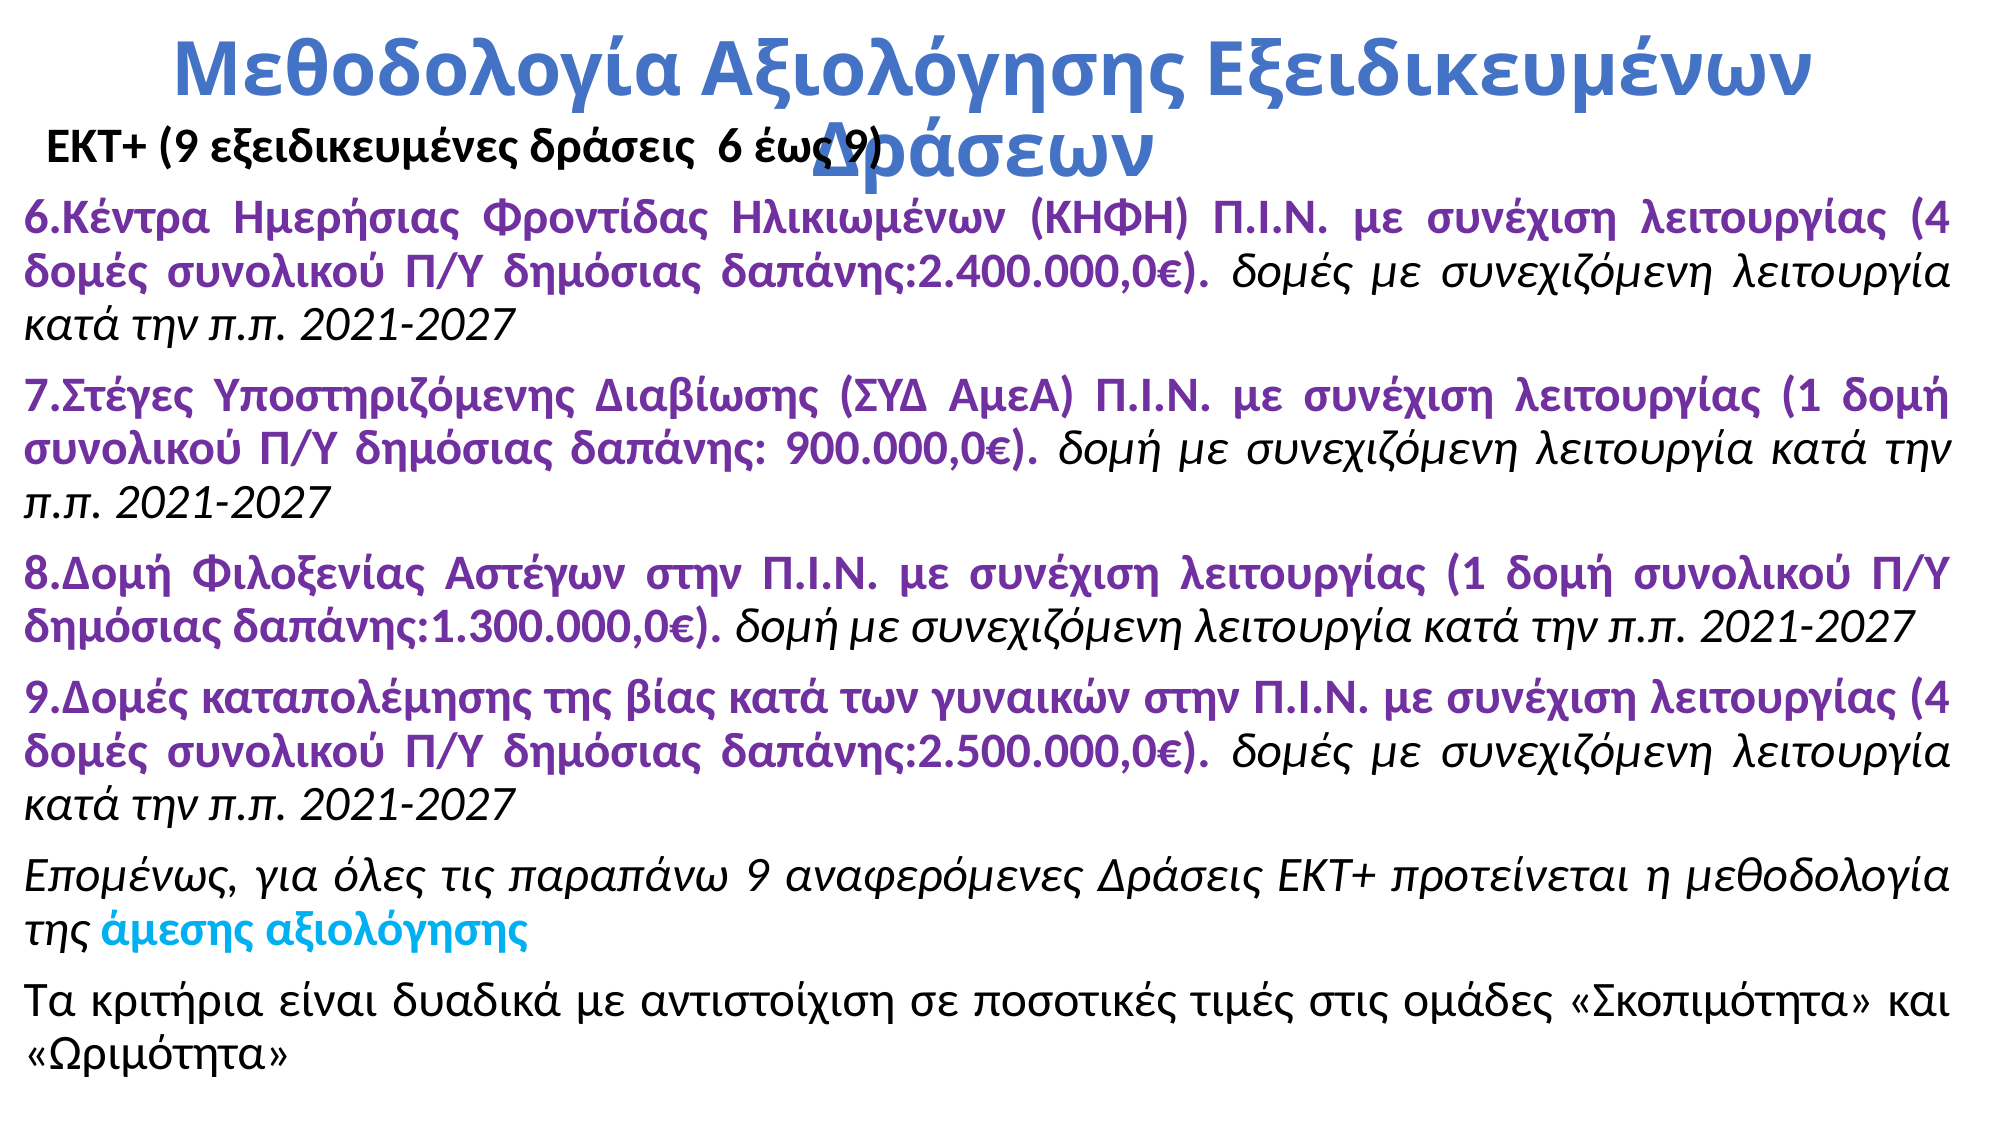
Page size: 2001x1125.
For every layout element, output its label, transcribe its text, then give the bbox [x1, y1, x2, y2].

list ΕΚΤ+ (9 εξειδικευμένες δράσεις 6 έως 9) 6.Κέντρα Ημερήσιας Φροντίδας Ηλικιωμένων (ΚΗΦΗ) Π.Ι.Ν. με συνέχιση λειτουργίας (4 δομές συνολικού Π/Υ δημόσιας δαπάνης:2.400.000,0€). δομές με συνεχιζόμενη λειτουργία κατά την π.π. 2021-2027 7.Στέγες Υποστηριζόμενης Διαβίωσης (ΣΥΔ ΑμεΑ) Π.Ι.Ν. με συνέχιση λειτουργίας (1 δομή συνολικού Π/Υ δημόσιας δαπάνης: 900.000,0€). δομή με συνεχιζόμενη λειτουργία κατά την π.π. 2021-2027 8.Δομή Φιλοξενίας Αστέγων στην Π.Ι.Ν. με συνέχιση λειτουργίας (1 δομή συνολικού Π/Υ δημόσιας δαπάνης:1.300.000,0€). δομή με συνεχιζόμενη λειτουργία κατά την π.π. 2021-2027 9.Δομές καταπολέμησης της βίας κατά των γυναικών στην Π.Ι.Ν. με συνέχιση λειτουργίας (4 δομές συνολικού Π/Υ δημόσιας δαπάνης:2.500.000,0€). δομές με συνεχιζόμενη λειτουργία κατά την π.π. 2021-2027 Επομένως, για όλες τις παραπάνω 9 αναφερόμενες Δράσεις ΕΚΤ+ προτείνεται η μεθοδολογία της άμεσης αξιολόγησης Τα κριτήρια είναι δυαδικά με αντιστοίχιση σε ποσοτικές τιμές στις ομάδες «Σκοπιμότητα» και «Ωριμότητα» [8, 112, 1966, 1102]
title Μεθοδολογία Αξιολόγησης Εξειδικευμένων Δράσεων [21, 23, 1966, 112]
